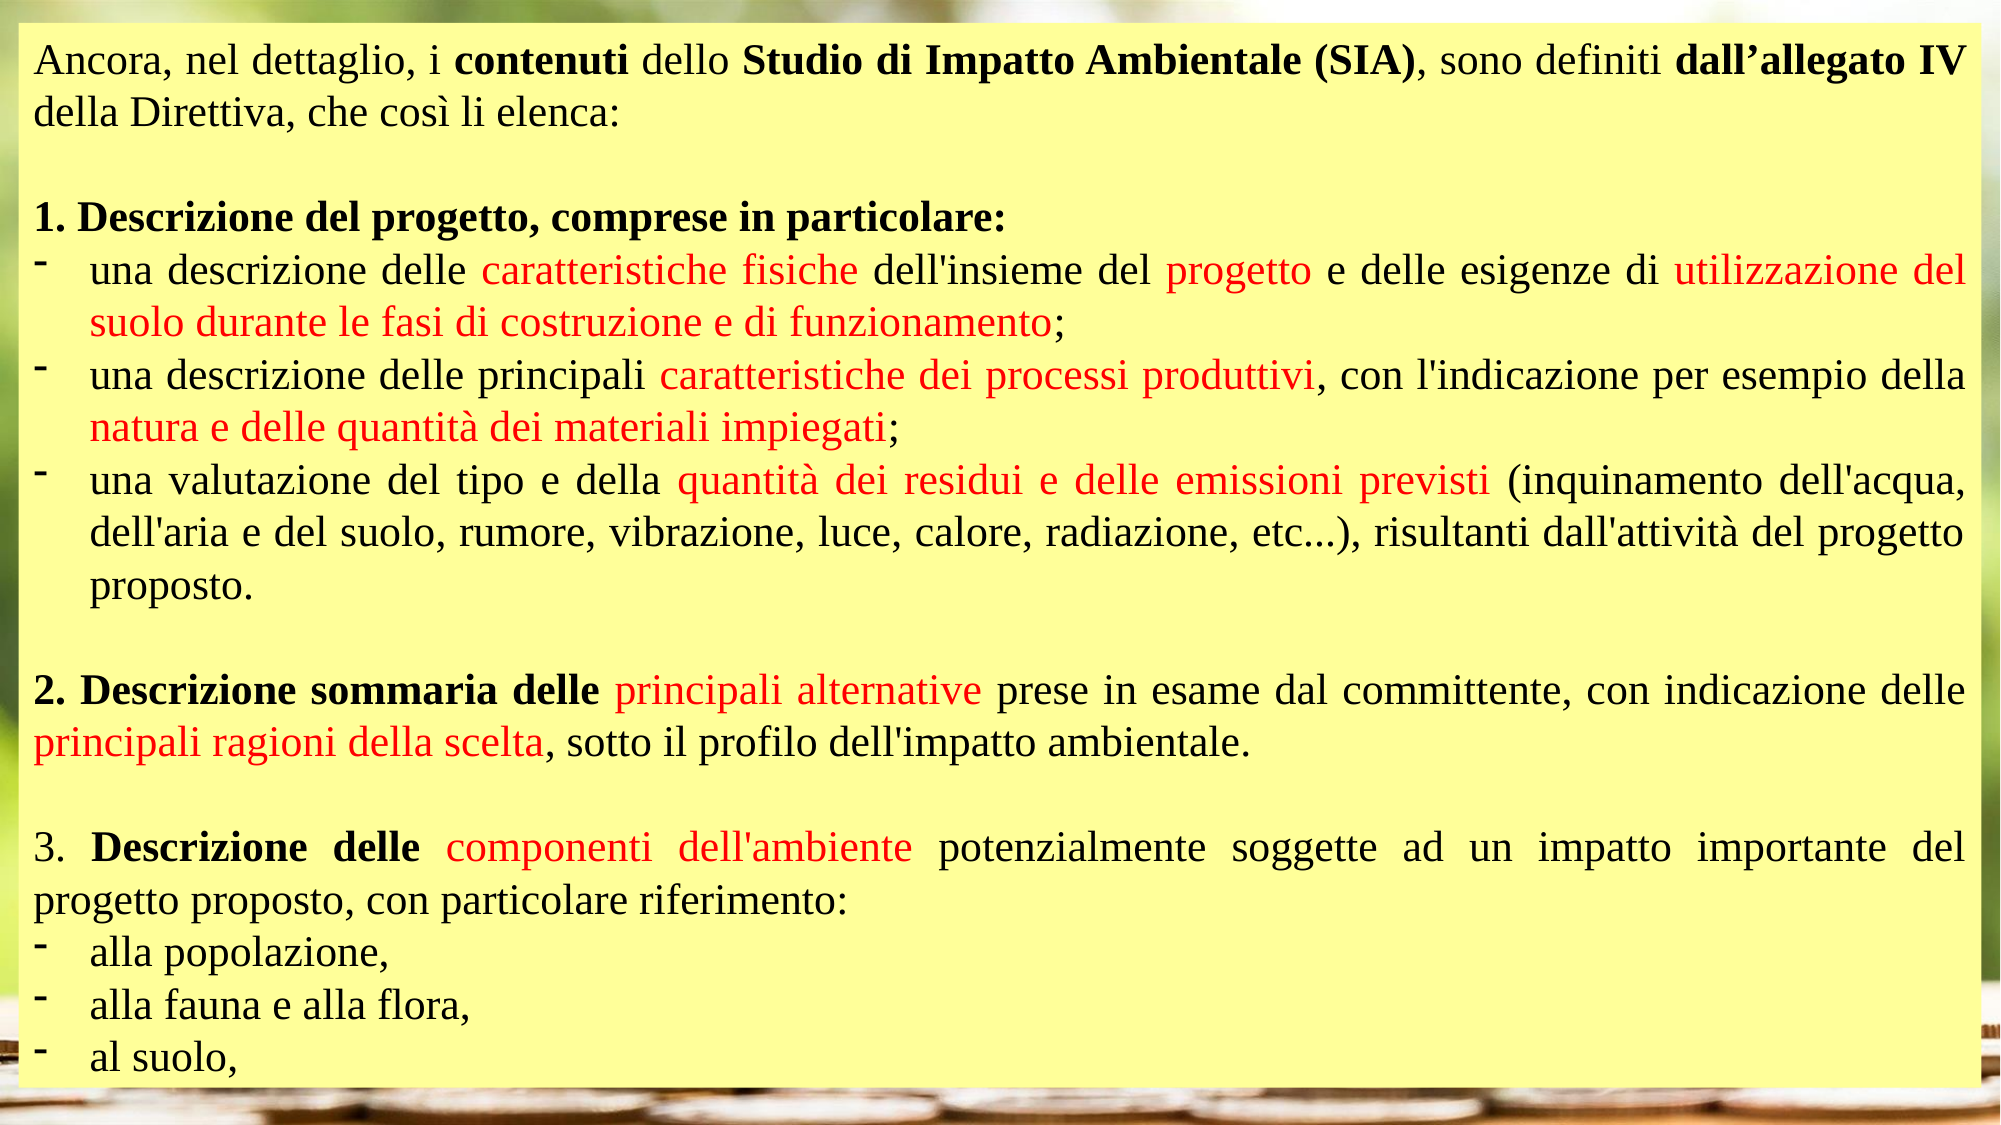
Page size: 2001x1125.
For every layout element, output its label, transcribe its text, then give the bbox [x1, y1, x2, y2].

text_box Ancora, nel dettaglio, i contenuti dello Studio di Impatto Ambientale (SIA), sono definiti dall’allegato IV della Direttiva, che così li elenca: 1. Descrizione del progetto, comprese in particolare: una descrizione delle caratteristiche fisiche dell'insieme del progetto e delle esigenze di utilizzazione del suolo durante le fasi di costruzione e di funzionamento; una descrizione delle principali caratteristiche dei processi produttivi, con l'indicazione per esempio della natura e delle quantità dei materiali impiegati; una valutazione del tipo e della quantità dei residui e delle emissioni previsti (inquinamento dell'acqua, dell'aria e del suolo, rumore, vibrazione, luce, calore, radiazione, etc...), risultanti dall'attività del progetto proposto. 2. Descrizione sommaria delle principali alternative prese in esame dal committente, con indicazione delle principali ragioni della scelta, sotto il profilo dell'impatto ambientale. 3. Descrizione delle componenti dell'ambiente potenzialmente soggette ad un impatto importante del progetto proposto, con particolare riferimento: alla popolazione, alla fauna e alla flora, al suolo, [18, 22, 1982, 1088]
picture [0, 0, 2001, 1125]
